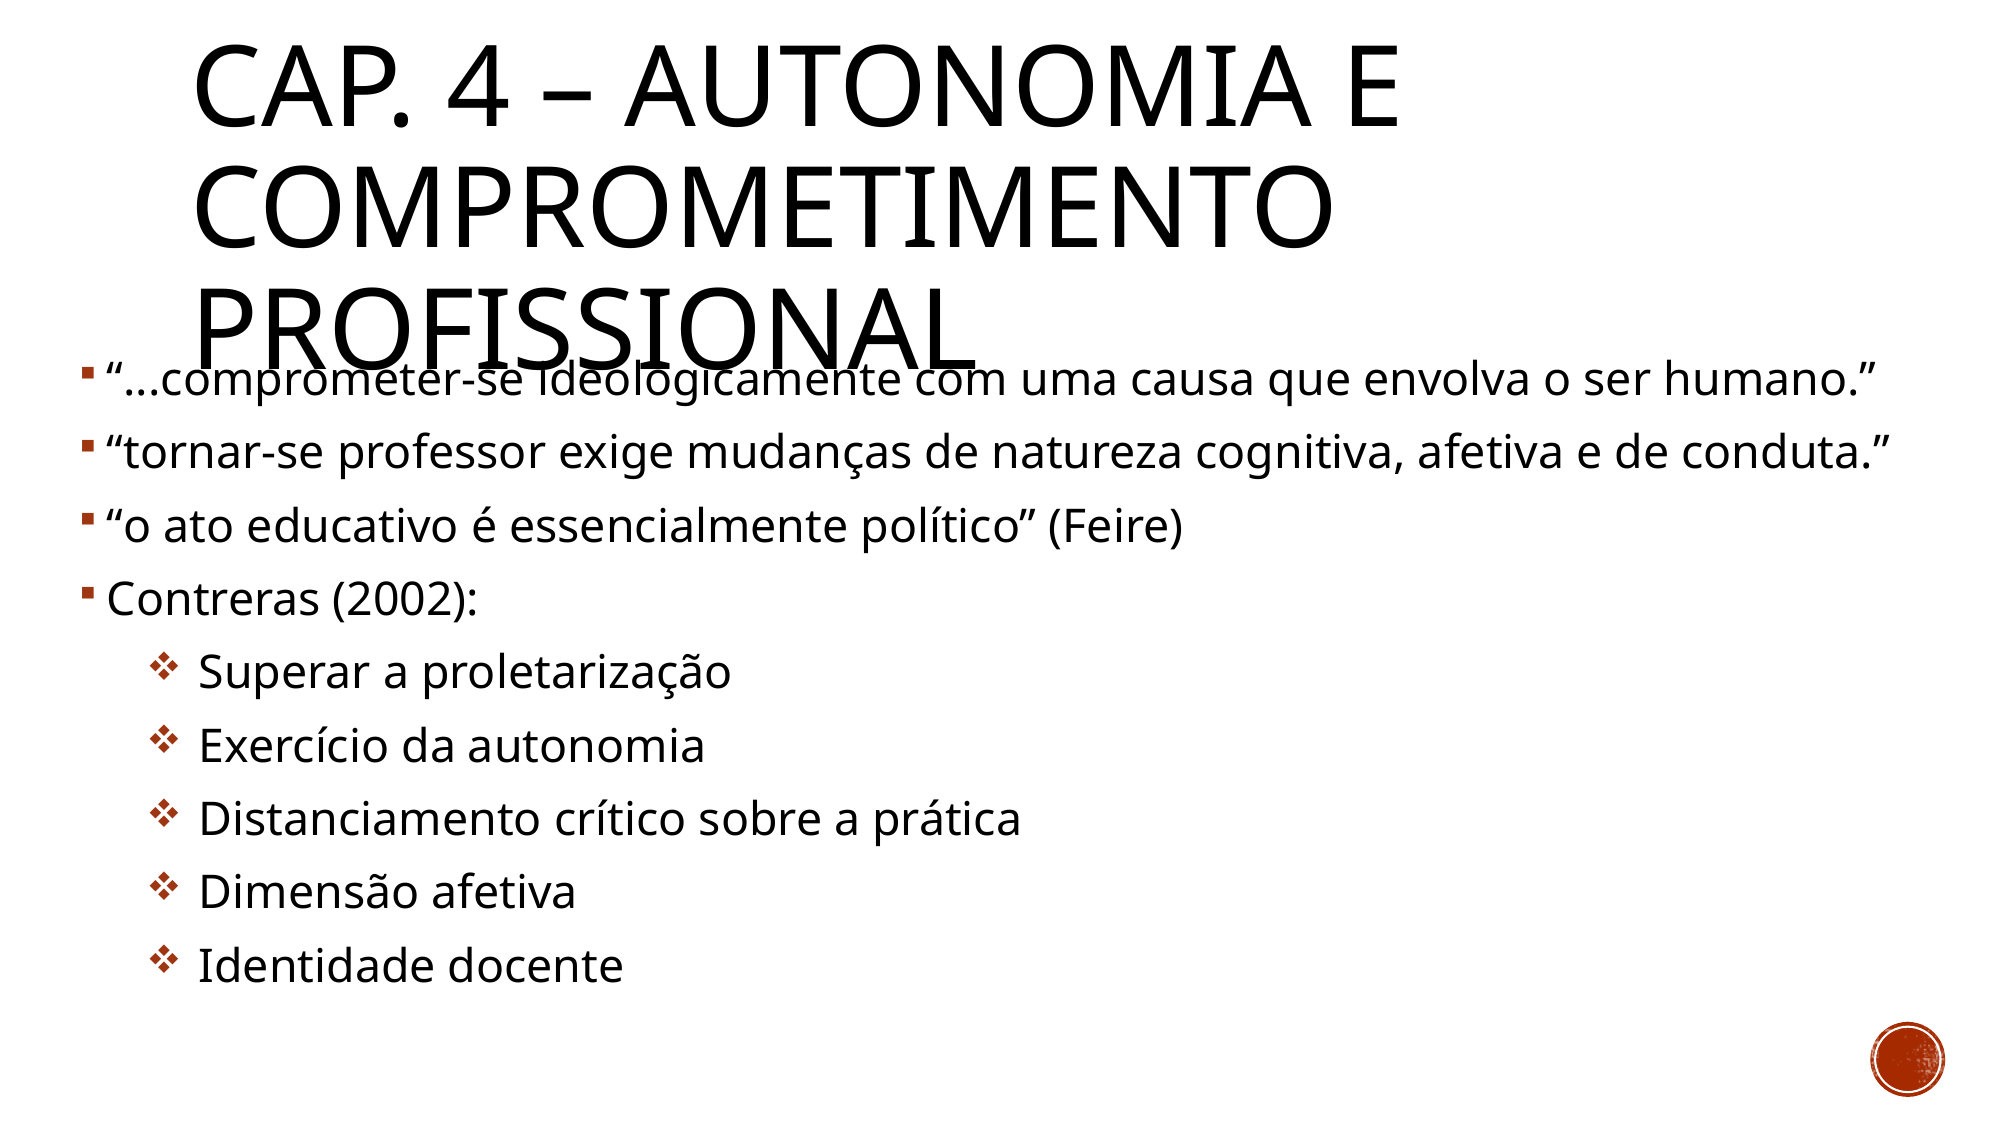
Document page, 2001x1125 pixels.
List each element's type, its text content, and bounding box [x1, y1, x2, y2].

title Cap. 4 – autonomia e comprometimento profissional [175, 79, 1826, 344]
list “...comprometer-se ideologicamente com uma causa que envolva o ser humano.” “tornar-se professor exige mudanças de natureza cognitiva, afetiva e de conduta.” “o ato educativo é essencialmente político” (Feire) Contreras (2002): Superar a proletarização Exercício da autonomia Distanciamento crítico sobre a prática Dimensão afetiva Identidade docente [63, 348, 1921, 1094]
